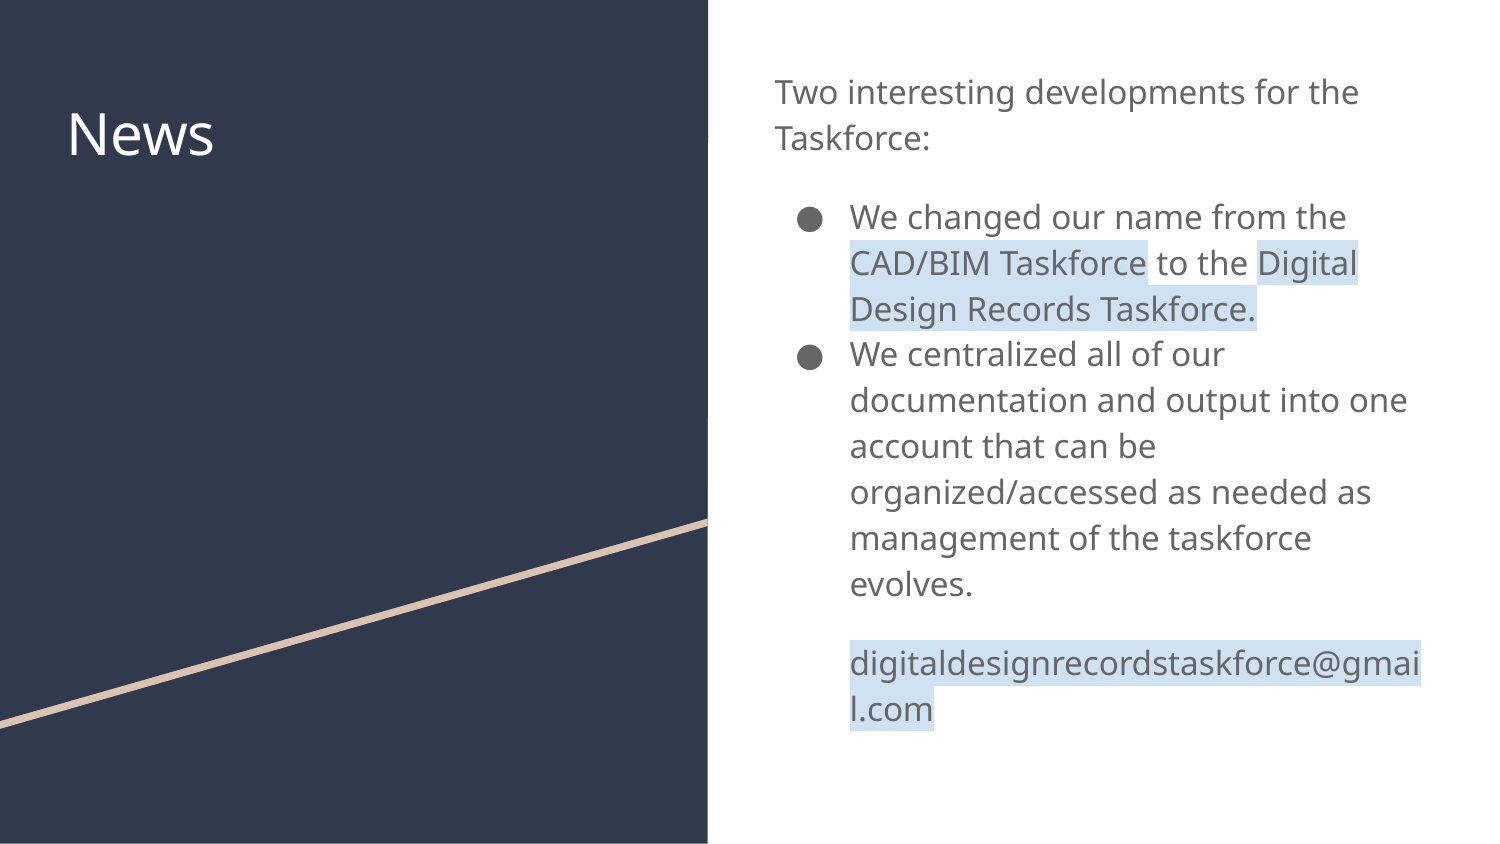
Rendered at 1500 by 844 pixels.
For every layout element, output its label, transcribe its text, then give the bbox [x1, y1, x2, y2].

list Two interesting developments for the Taskforce: We changed our name from the CAD/BIM Taskforce to the Digital Design Records Taskforce. We centralized all of our documentation and output into one account that can be organized/accessed as needed as management of the taskforce evolves. digitaldesignrecordstaskforce@gmail.com [759, 49, 1444, 723]
title News [51, 82, 660, 494]
